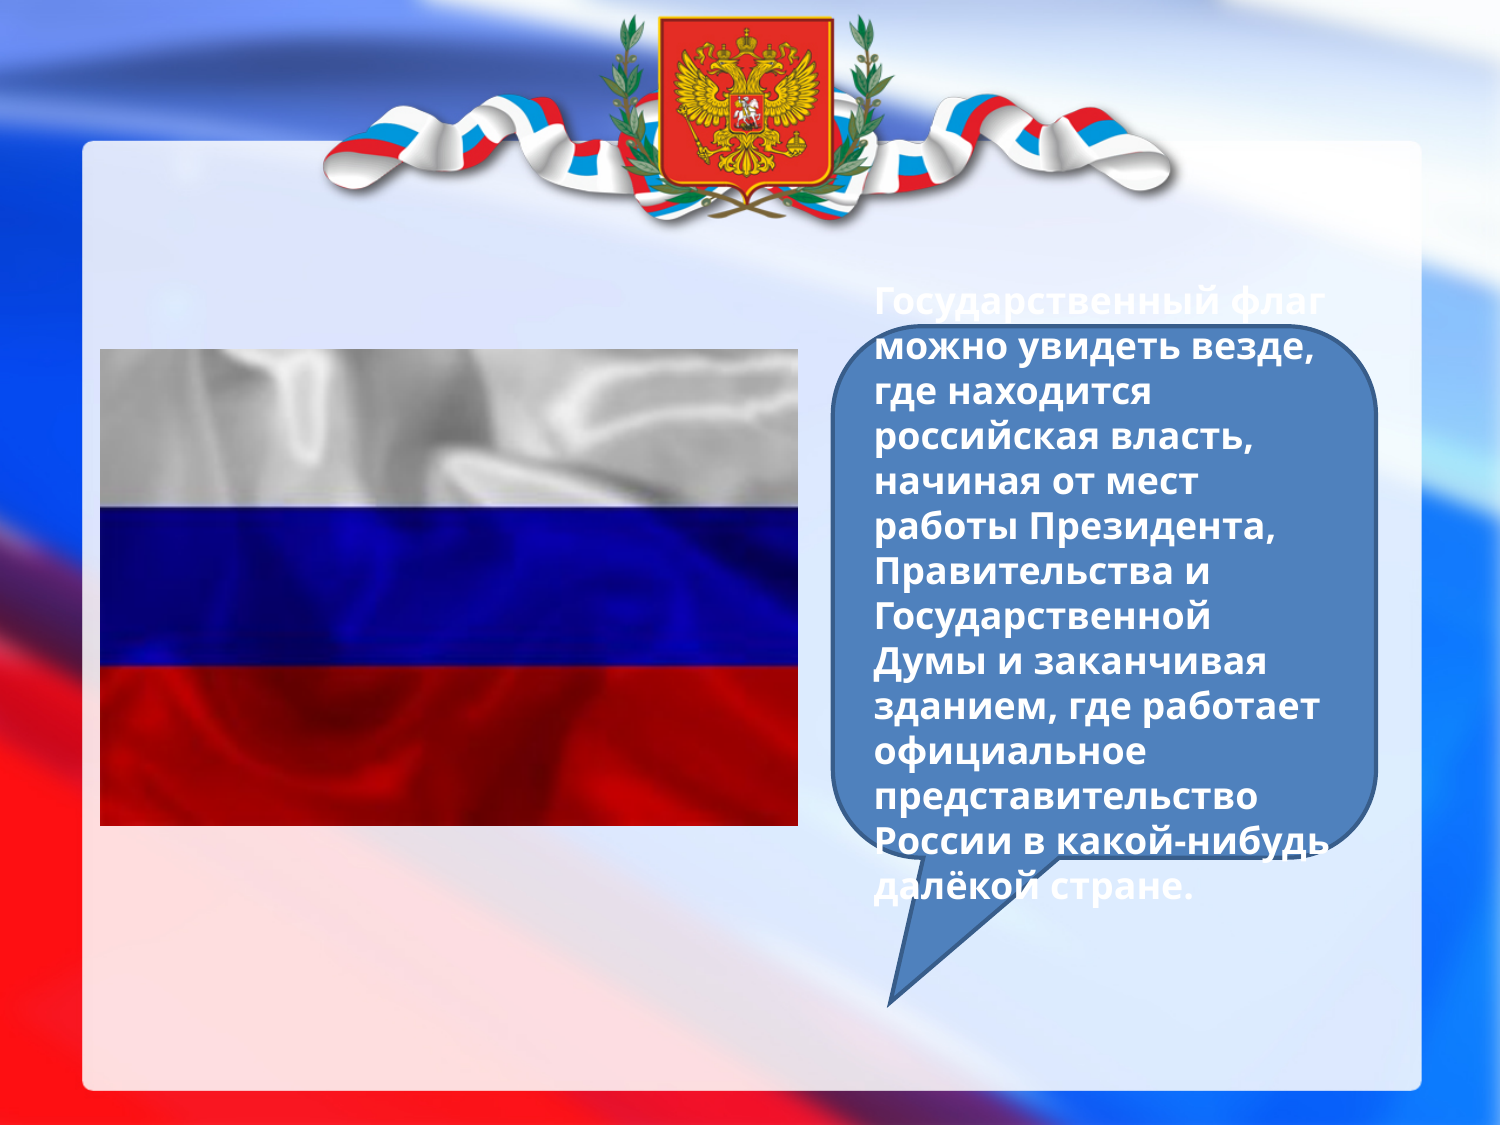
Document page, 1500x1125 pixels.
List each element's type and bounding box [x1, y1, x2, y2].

picture [100, 349, 798, 826]
list [0, 0, 1500, 1125]
